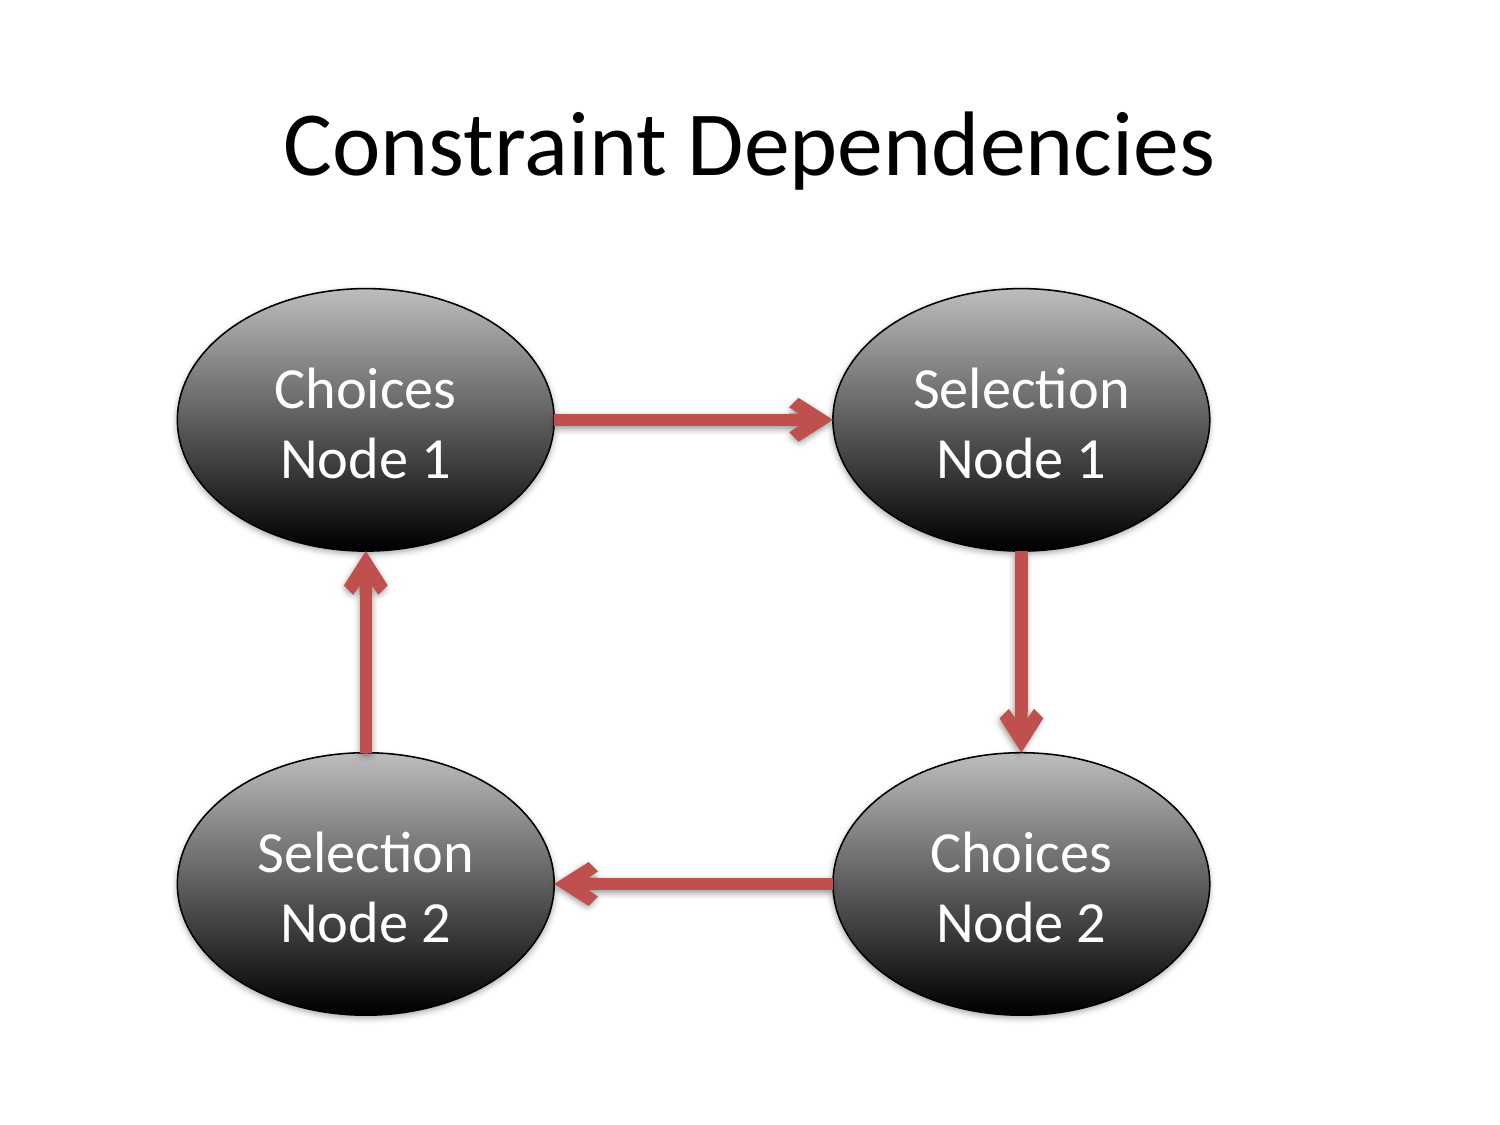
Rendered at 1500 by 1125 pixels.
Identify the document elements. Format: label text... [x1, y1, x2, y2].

text_box Selection Node 1 [832, 287, 1211, 552]
text_box Selection Node 2 [176, 752, 555, 1016]
text_box Choices Node 1 [176, 287, 555, 552]
title Constraint Dependencies [75, 45, 1425, 233]
text_box Choices Node 2 [832, 752, 1211, 1016]
